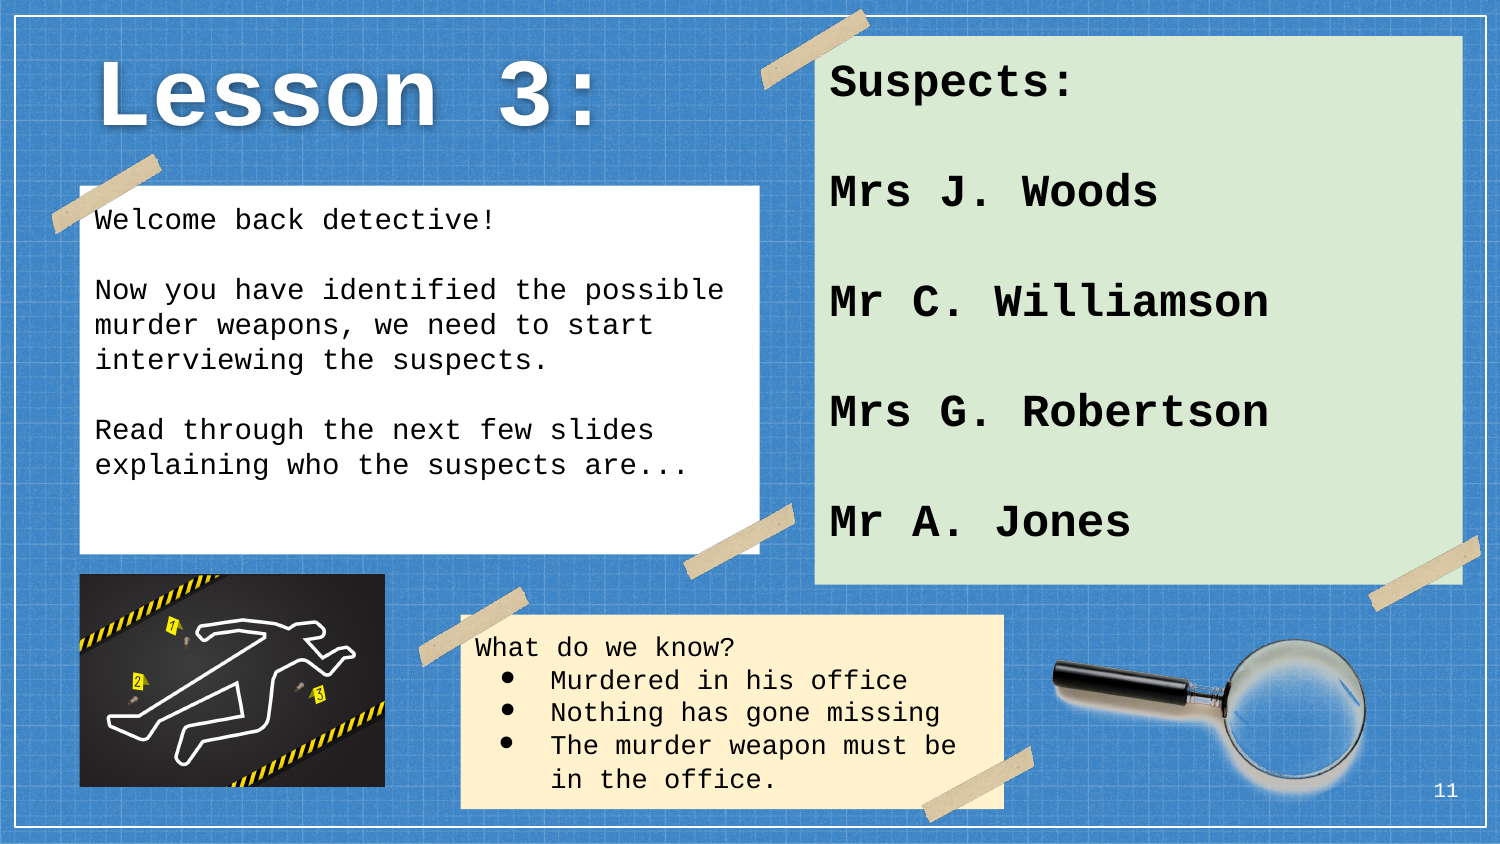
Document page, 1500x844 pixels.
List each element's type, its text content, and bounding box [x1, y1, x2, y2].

text_box What do we know? Murdered in his office Nothing has gone missing The murder weapon must be in the office. [460, 614, 1004, 810]
text_box Suspects: Mrs J. Woods Mr C. Williamson Mrs G. Robertson Mr A. Jones [814, 36, 1463, 585]
text_box Lesson 3: [877, 14, 1474, 172]
slide_number 11 [1398, 761, 1474, 810]
picture [0, 0, 1500, 844]
text_box Lesson 3: [79, 14, 822, 172]
text_box Welcome back detective! Now you have identified the possible murder weapons, we need to start interviewing the suspects. Read through the next few slides explaining who the suspects are... [79, 185, 760, 555]
